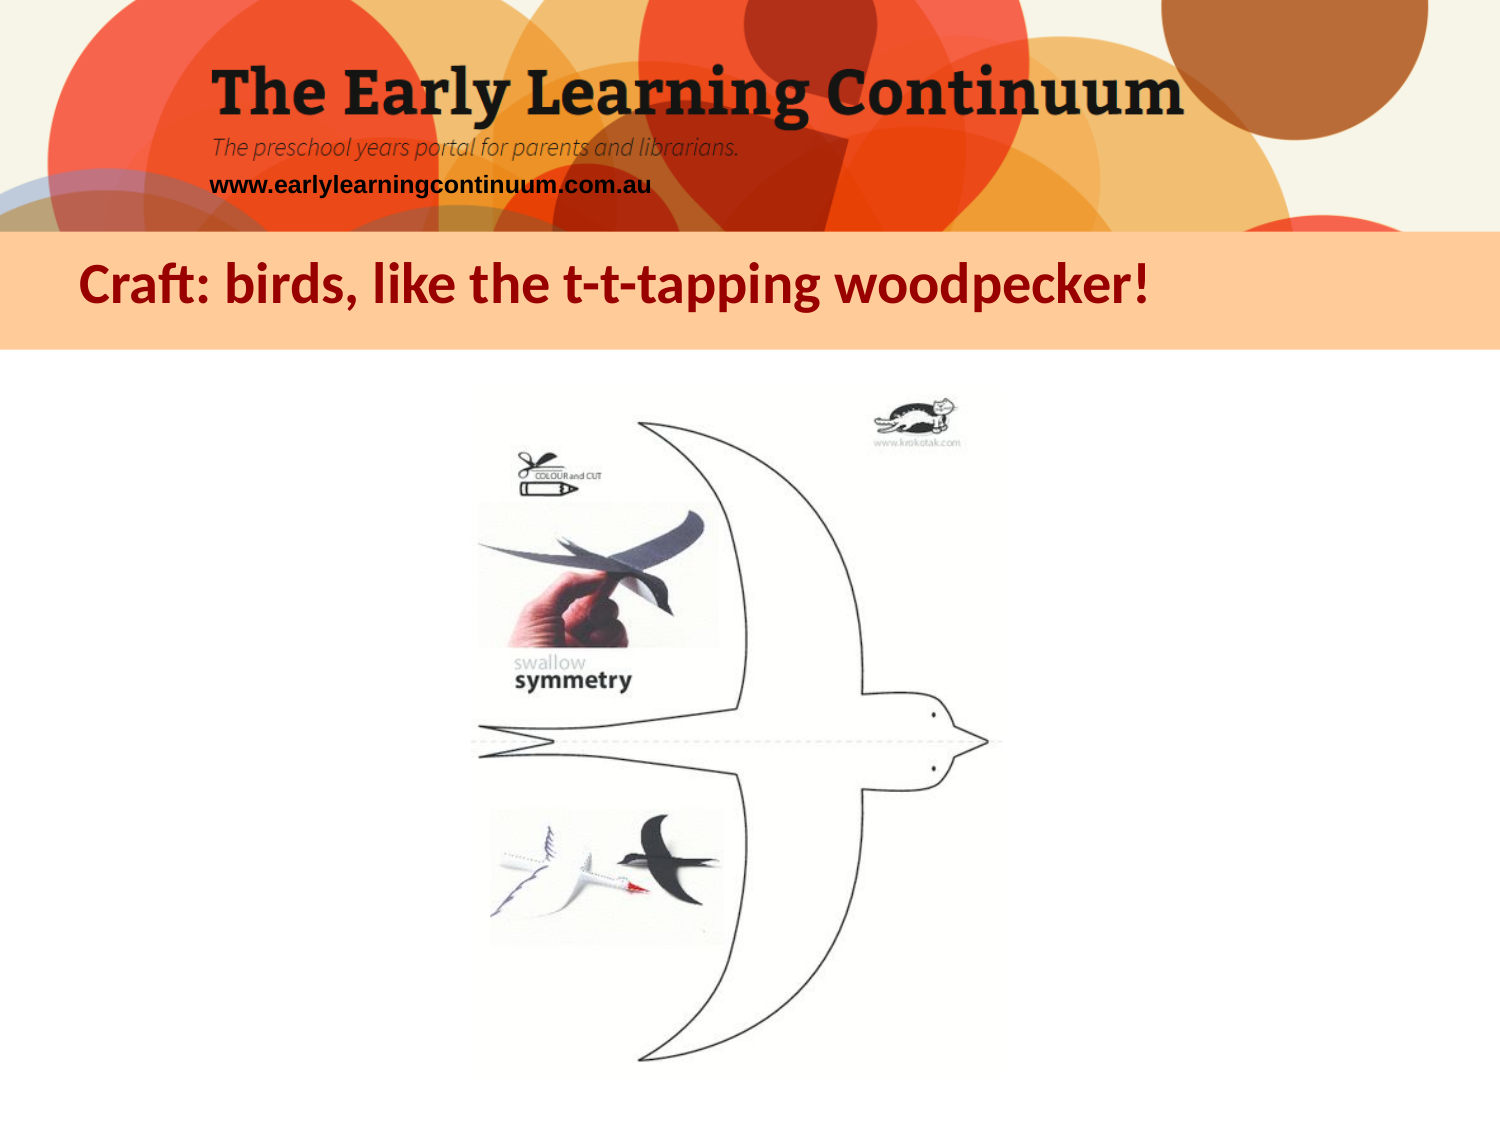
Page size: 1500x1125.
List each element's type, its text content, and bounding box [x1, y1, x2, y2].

picture [0, 0, 1500, 231]
title Craft: birds, like the t-t-tapping woodpecker! [64, 238, 1436, 345]
picture [470, 389, 1003, 1075]
